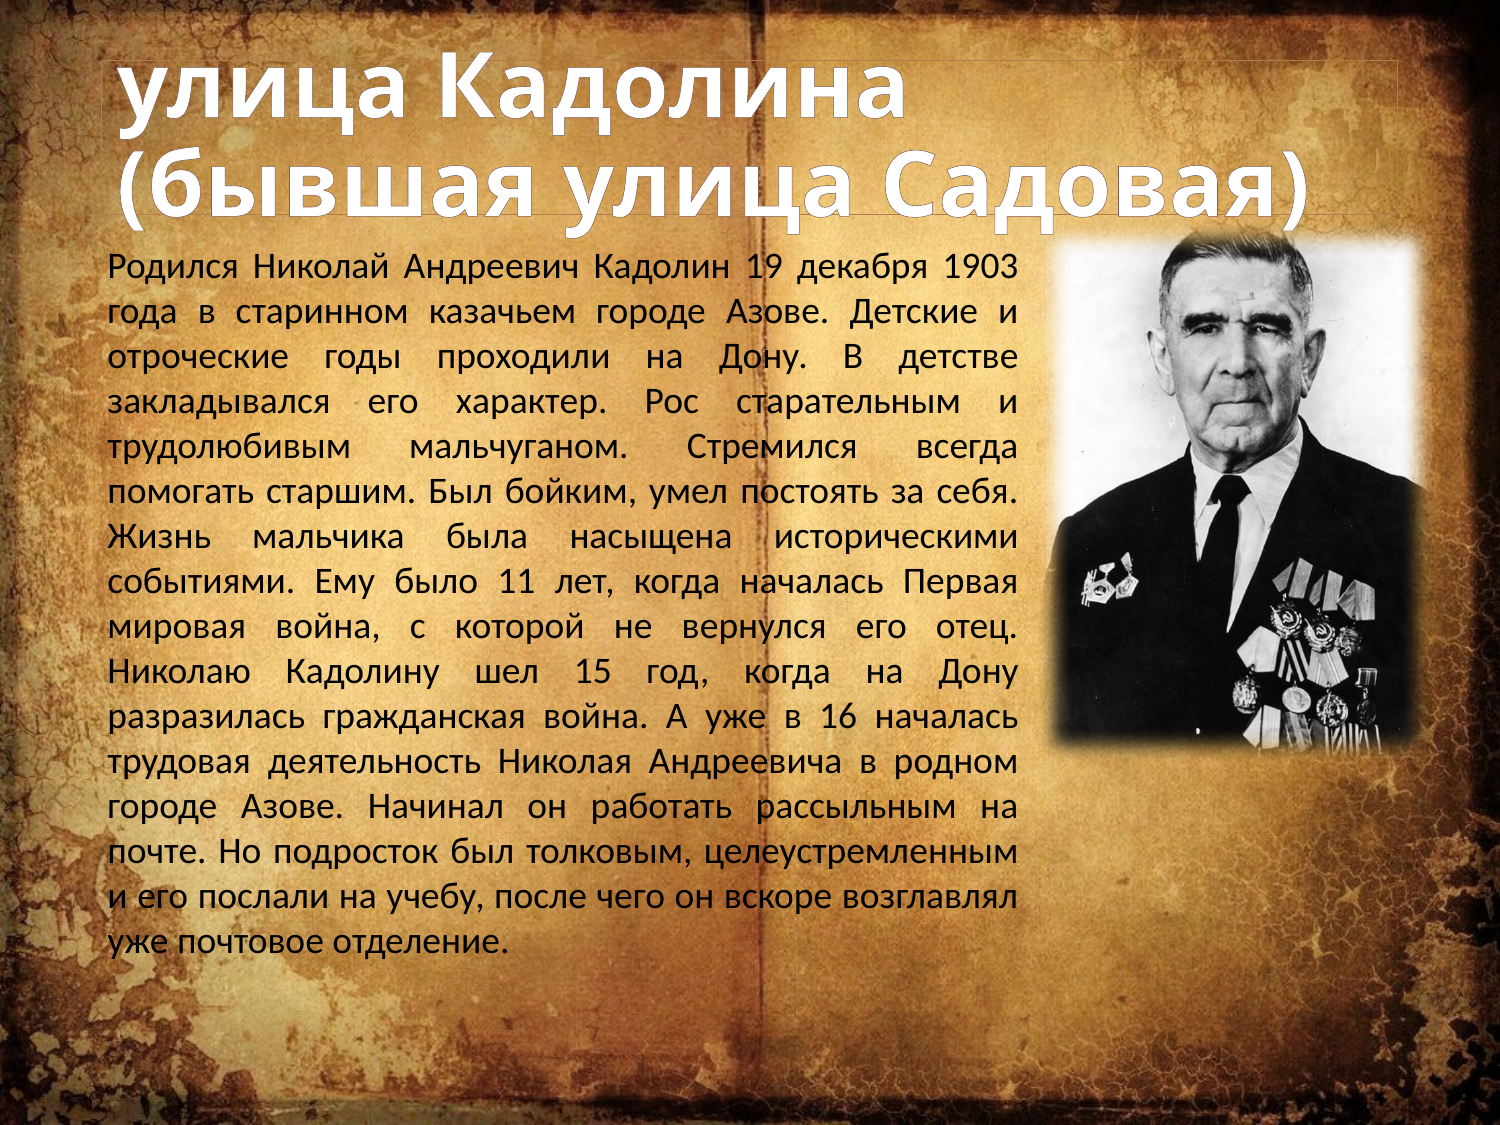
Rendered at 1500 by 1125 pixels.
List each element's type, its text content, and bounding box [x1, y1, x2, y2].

picture [0, 0, 1500, 1125]
text_box Родился Николай Андреевич Кадолин 19 декабря 1903 года в старинном казачьем городе Азове. Детские и отроческие годы проходили на Дону. В детстве закладывался его характер. Рос старательным и трудолюбивым мальчуганом. Стремился всегда помогать старшим. Был бойким, умел постоять за себя. Жизнь мальчика была насыщена историческими событиями. Ему было 11 лет, когда началась Первая мировая война, с которой не вернулся его отец. Николаю Кадолину шел 15 год, когда на Дону разразилась гражданская война. А уже в 16 началась трудовая деятельность Николая Андреевича в родном городе Азове. Начинал он работать рассыльным на почте. Но подросток был толковым, целеустремленным и его послали на учебу, после чего он вскоре возглавлял уже почтовое отделение. [92, 233, 1034, 969]
title улица Кадолина (бывшая улица Садовая) [101, 59, 1397, 215]
